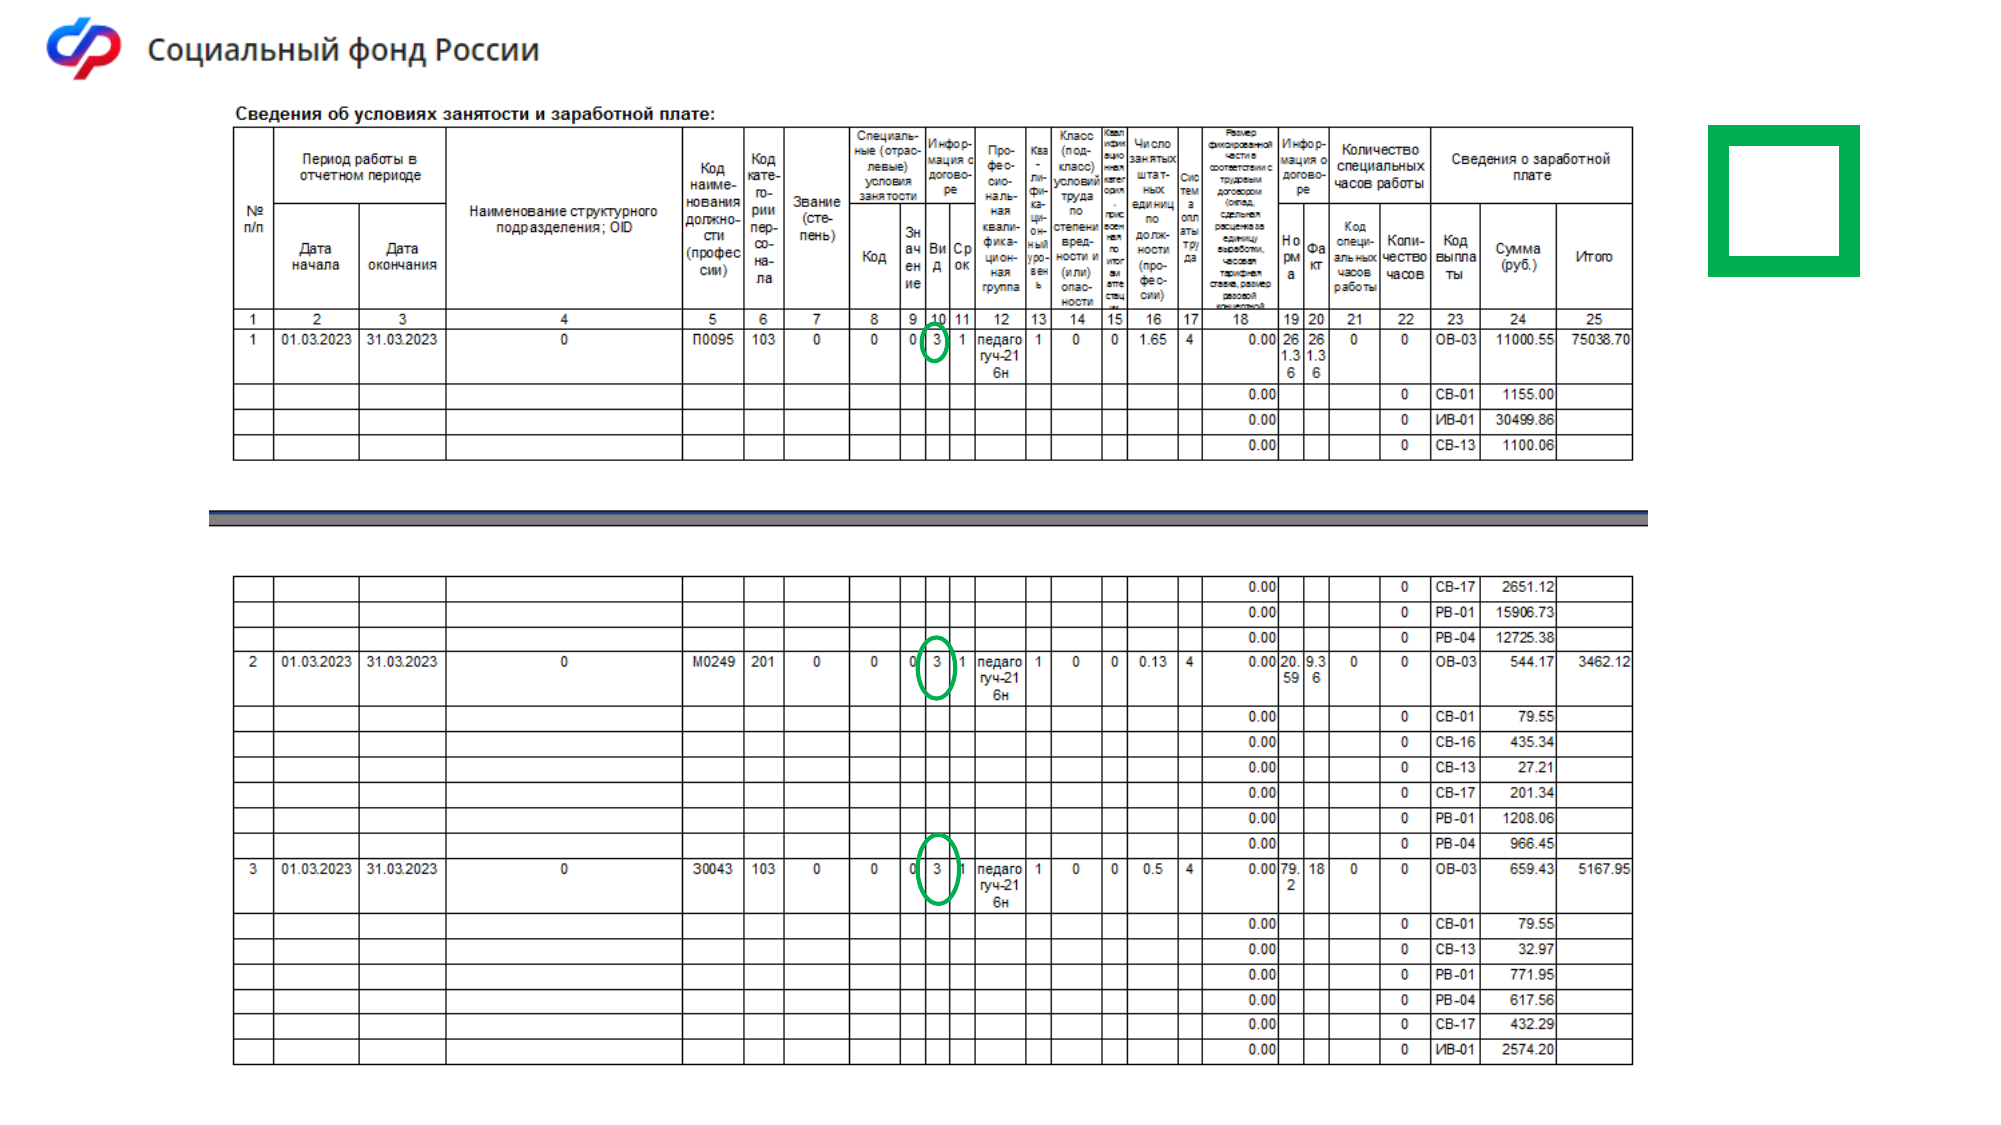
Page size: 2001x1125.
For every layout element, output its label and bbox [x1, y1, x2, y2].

picture [0, 0, 1648, 1068]
text_box [1708, 125, 1860, 277]
